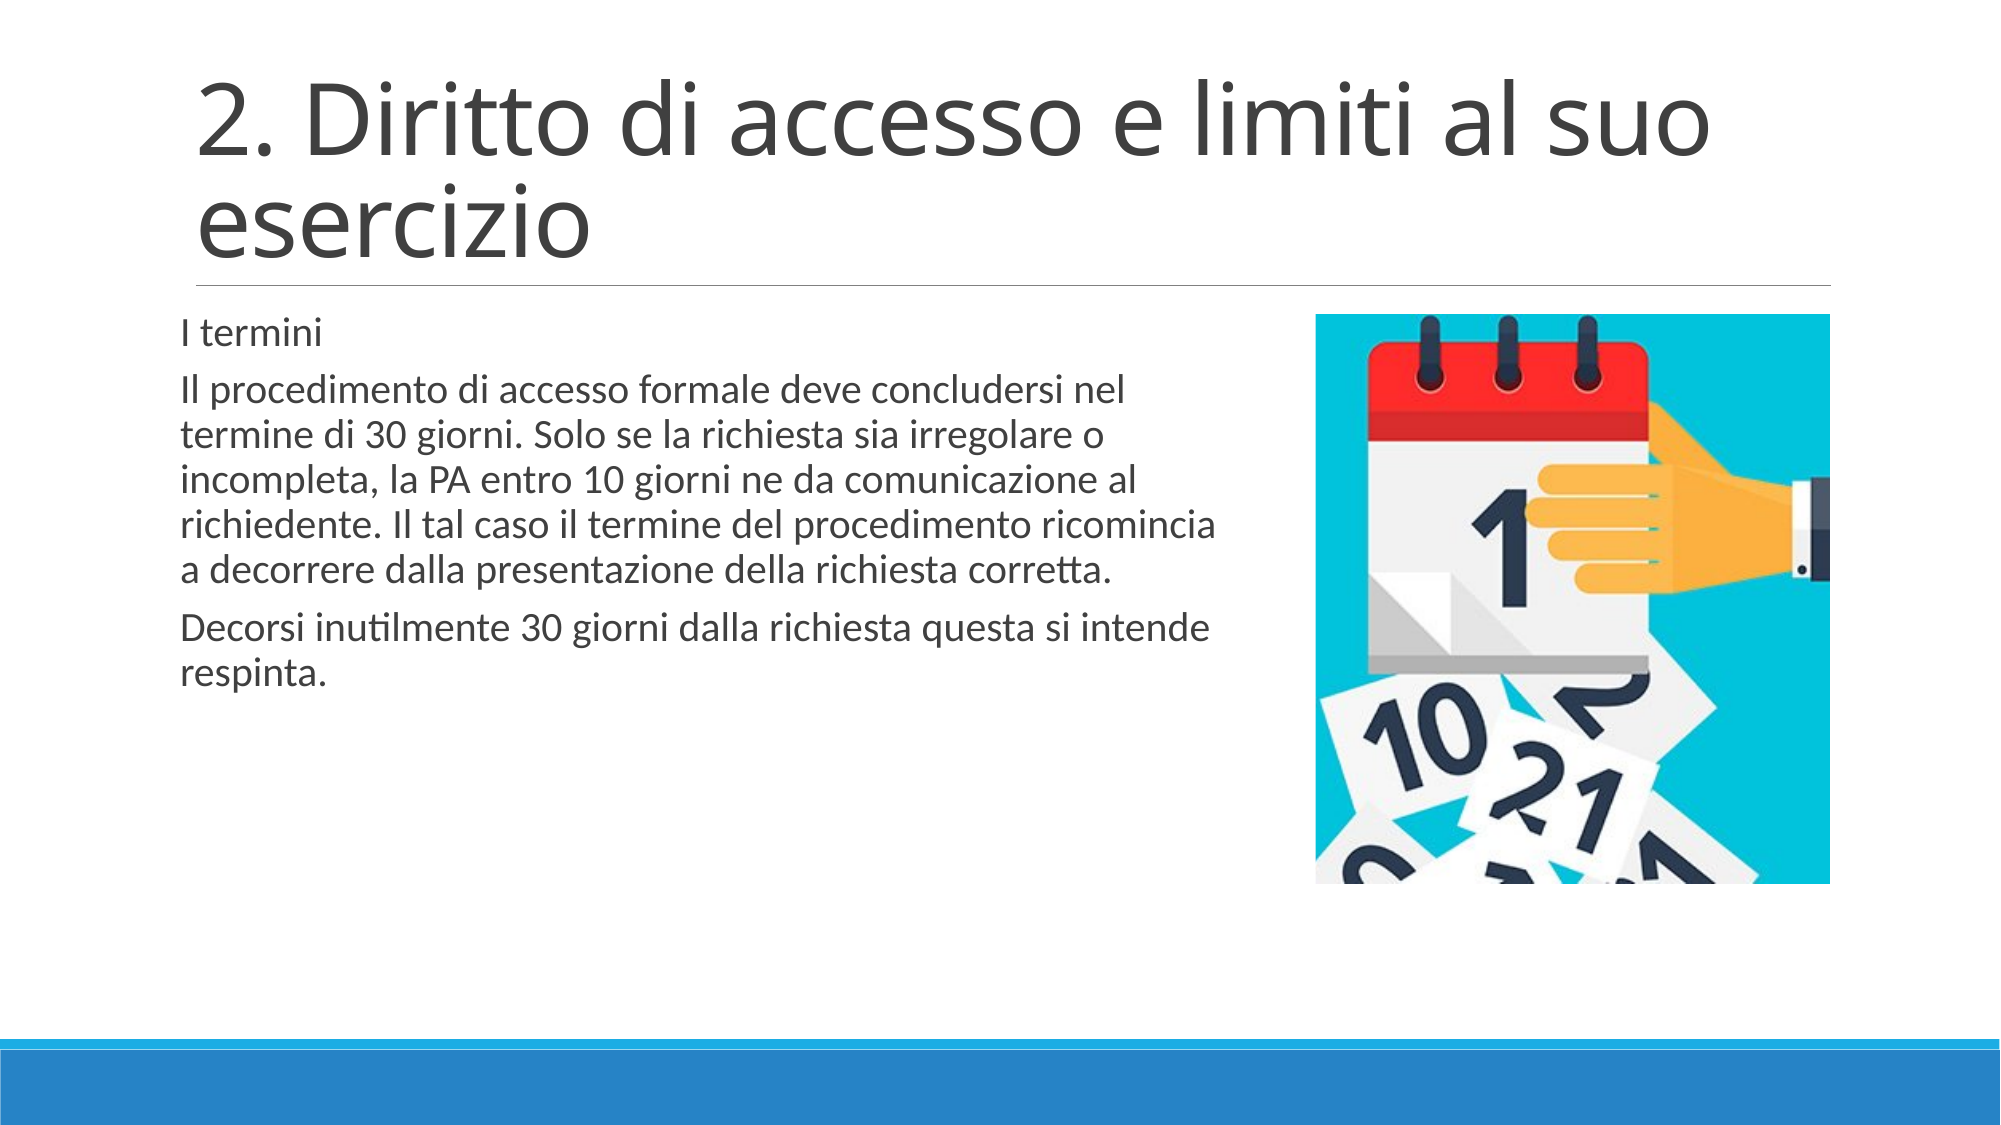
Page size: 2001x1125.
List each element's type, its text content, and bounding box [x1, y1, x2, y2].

text_box I termini Il procedimento di accesso formale deve concludersi nel termine di 30 giorni. Solo se la richiesta sia irregolare o incompleta, la PA entro 10 giorni ne da comunicazione al richiedente. Il tal caso il termine del procedimento ricomincia a decorrere dalla presentazione della richiesta corretta. Decorsi inutilmente 30 giorni dalla richiesta questa si intende respinta. [180, 302, 1239, 963]
picture [1315, 313, 1831, 885]
text_box 2. Diritto di accesso e limiti al suo esercizio [179, 46, 1830, 285]
